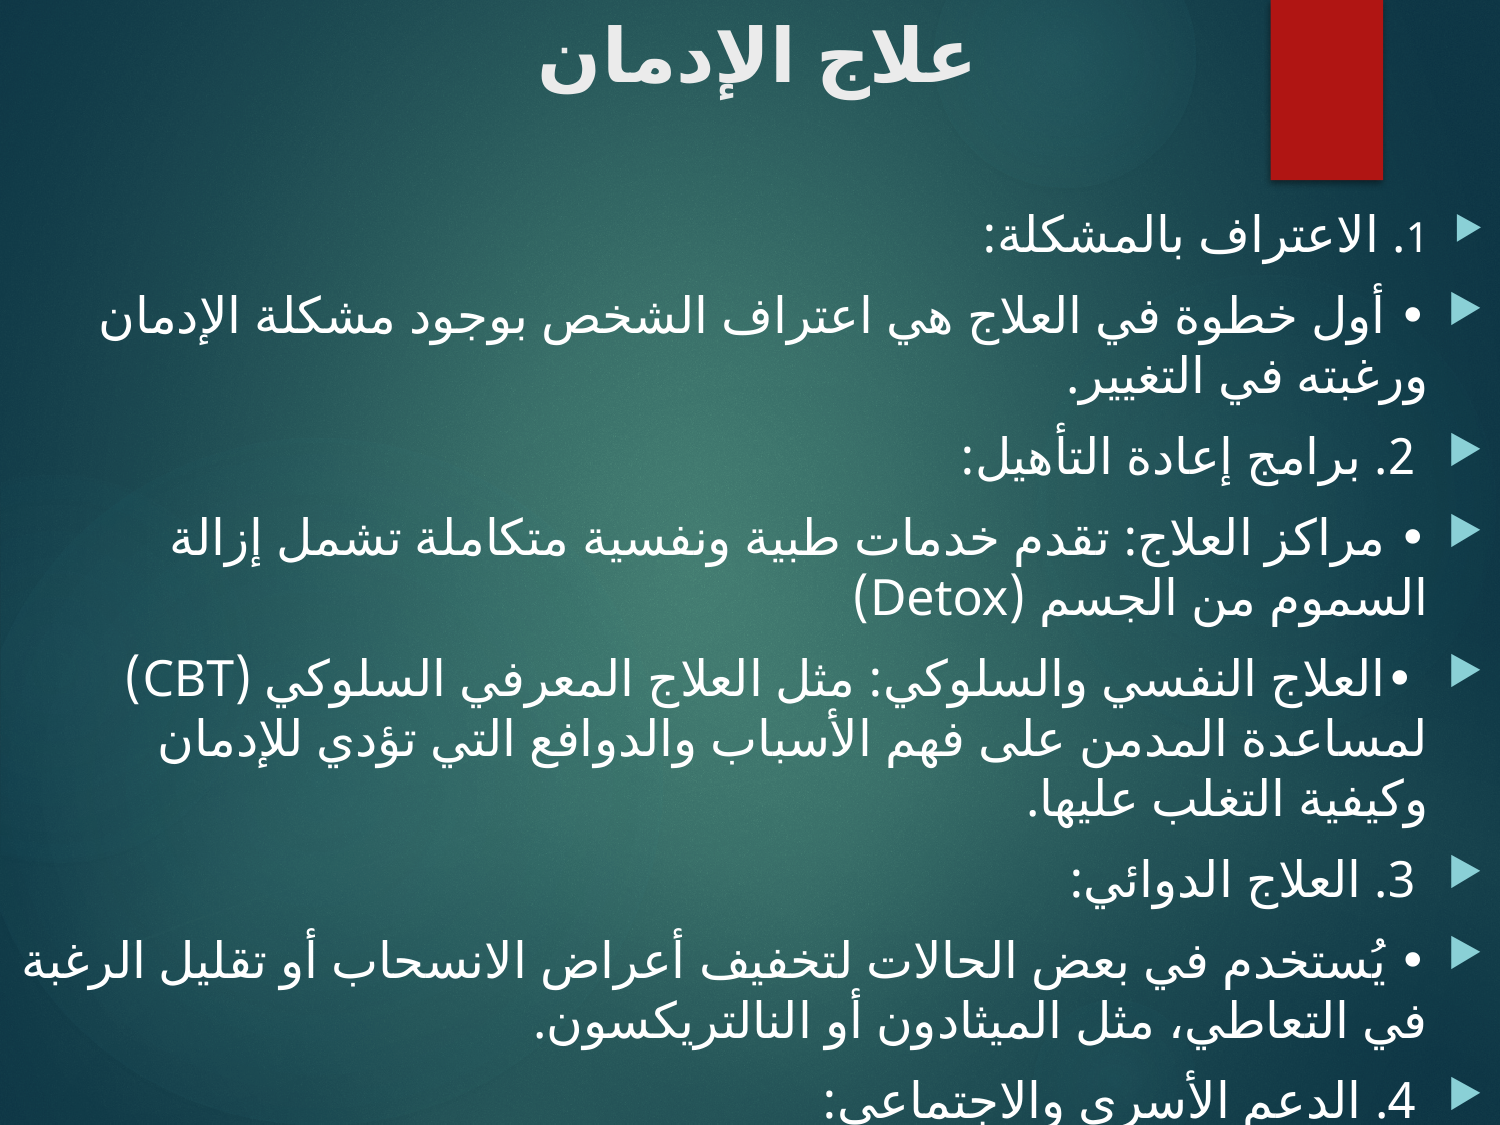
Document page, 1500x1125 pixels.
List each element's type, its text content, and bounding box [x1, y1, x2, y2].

list 1. الاعتراف بالمشكلة: • أول خطوة في العلاج هي اعتراف الشخص بوجود مشكلة الإدمان ورغبته في التغيير. 2. برامج إعادة التأهيل: • مراكز العلاج: تقدم خدمات طبية ونفسية متكاملة تشمل إزالة السموم من الجسم (Detox) •العلاج النفسي والسلوكي: مثل العلاج المعرفي السلوكي (CBT) لمساعدة المدمن على فهم الأسباب والدوافع التي تؤدي للإدمان وكيفية التغلب عليها. 3. العلاج الدوائي: • يُستخدم في بعض الحالات لتخفيف أعراض الانسحاب أو تقليل الرغبة في التعاطي، مثل الميثادون أو النالتريكسون. 4. الدعم الأسري والاجتماعي: • دور الأسرة والأصدقاء حيوي في تشجيع المدمن ودعمه خلال فترة العلاج. [0, 195, 1500, 1125]
title علاج الإدمان [0, 0, 1500, 183]
